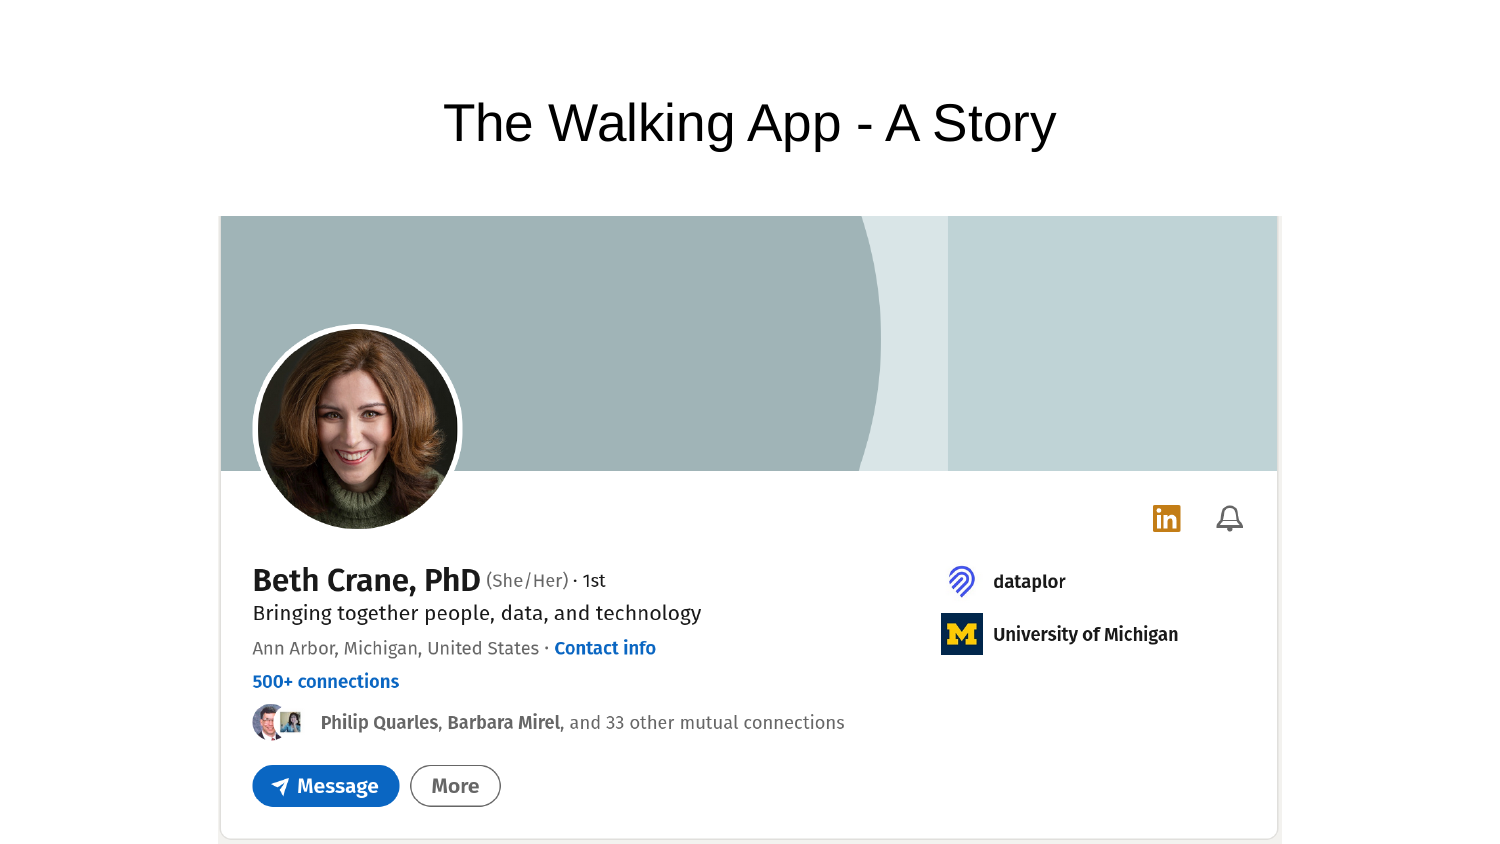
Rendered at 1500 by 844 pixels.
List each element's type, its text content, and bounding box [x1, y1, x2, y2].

picture [218, 216, 1282, 844]
title The Walking App - A Story [51, 72, 1449, 167]
